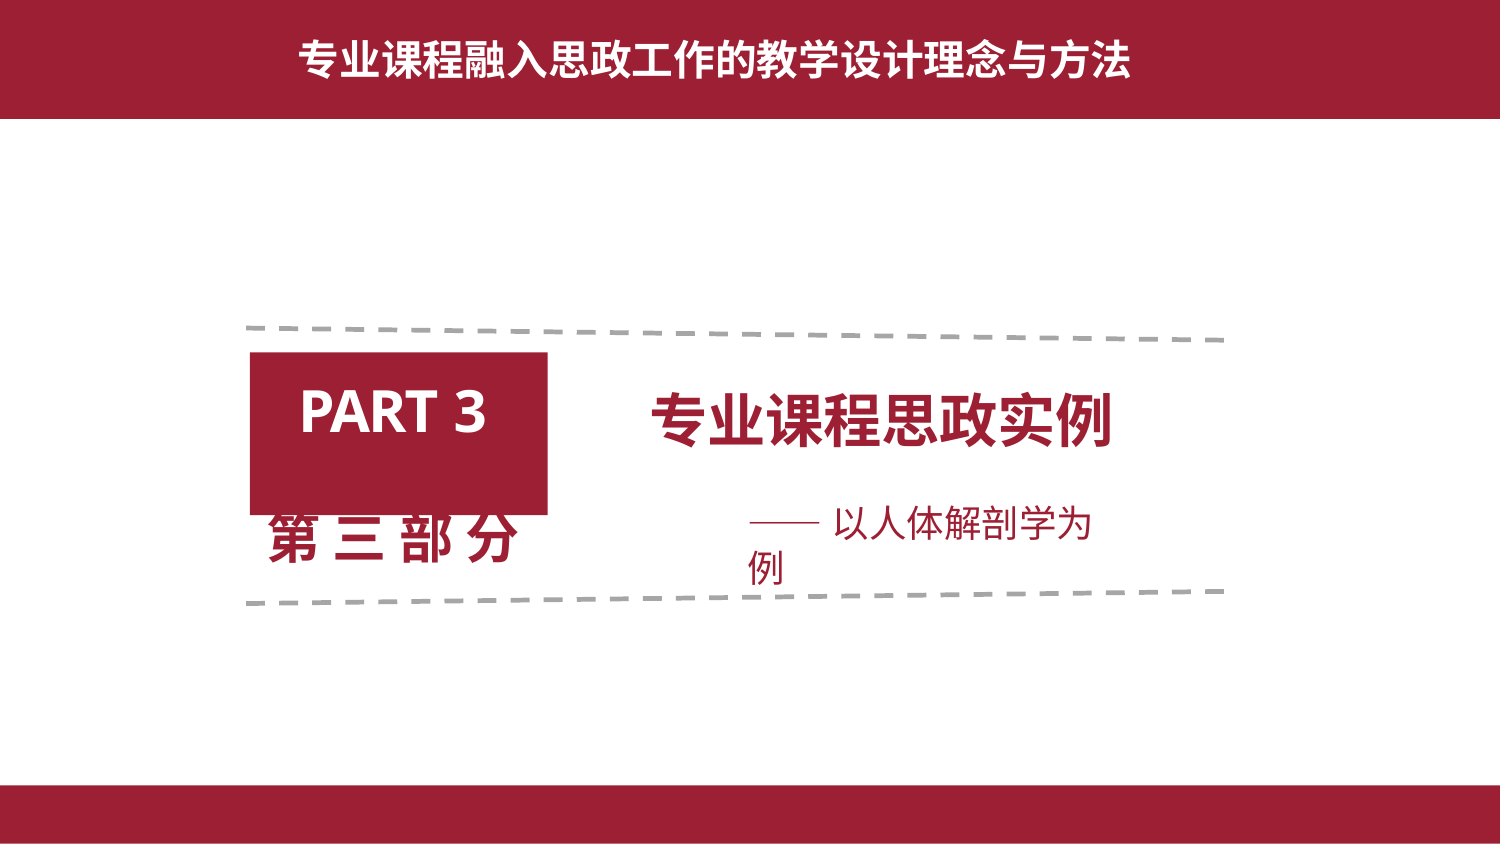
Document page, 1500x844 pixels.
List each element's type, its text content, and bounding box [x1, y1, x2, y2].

text_box 专业课程融入思政工作的教学设计理念与方法 [295, 31, 1135, 84]
text_box [0, 0, 1500, 118]
title PART 3 [249, 352, 548, 516]
text_box 第 三 部 分 [264, 502, 534, 570]
text_box [0, 785, 1500, 844]
text_box 专业课程思政实例 ——以人体解剖学为例 [647, 382, 1131, 591]
